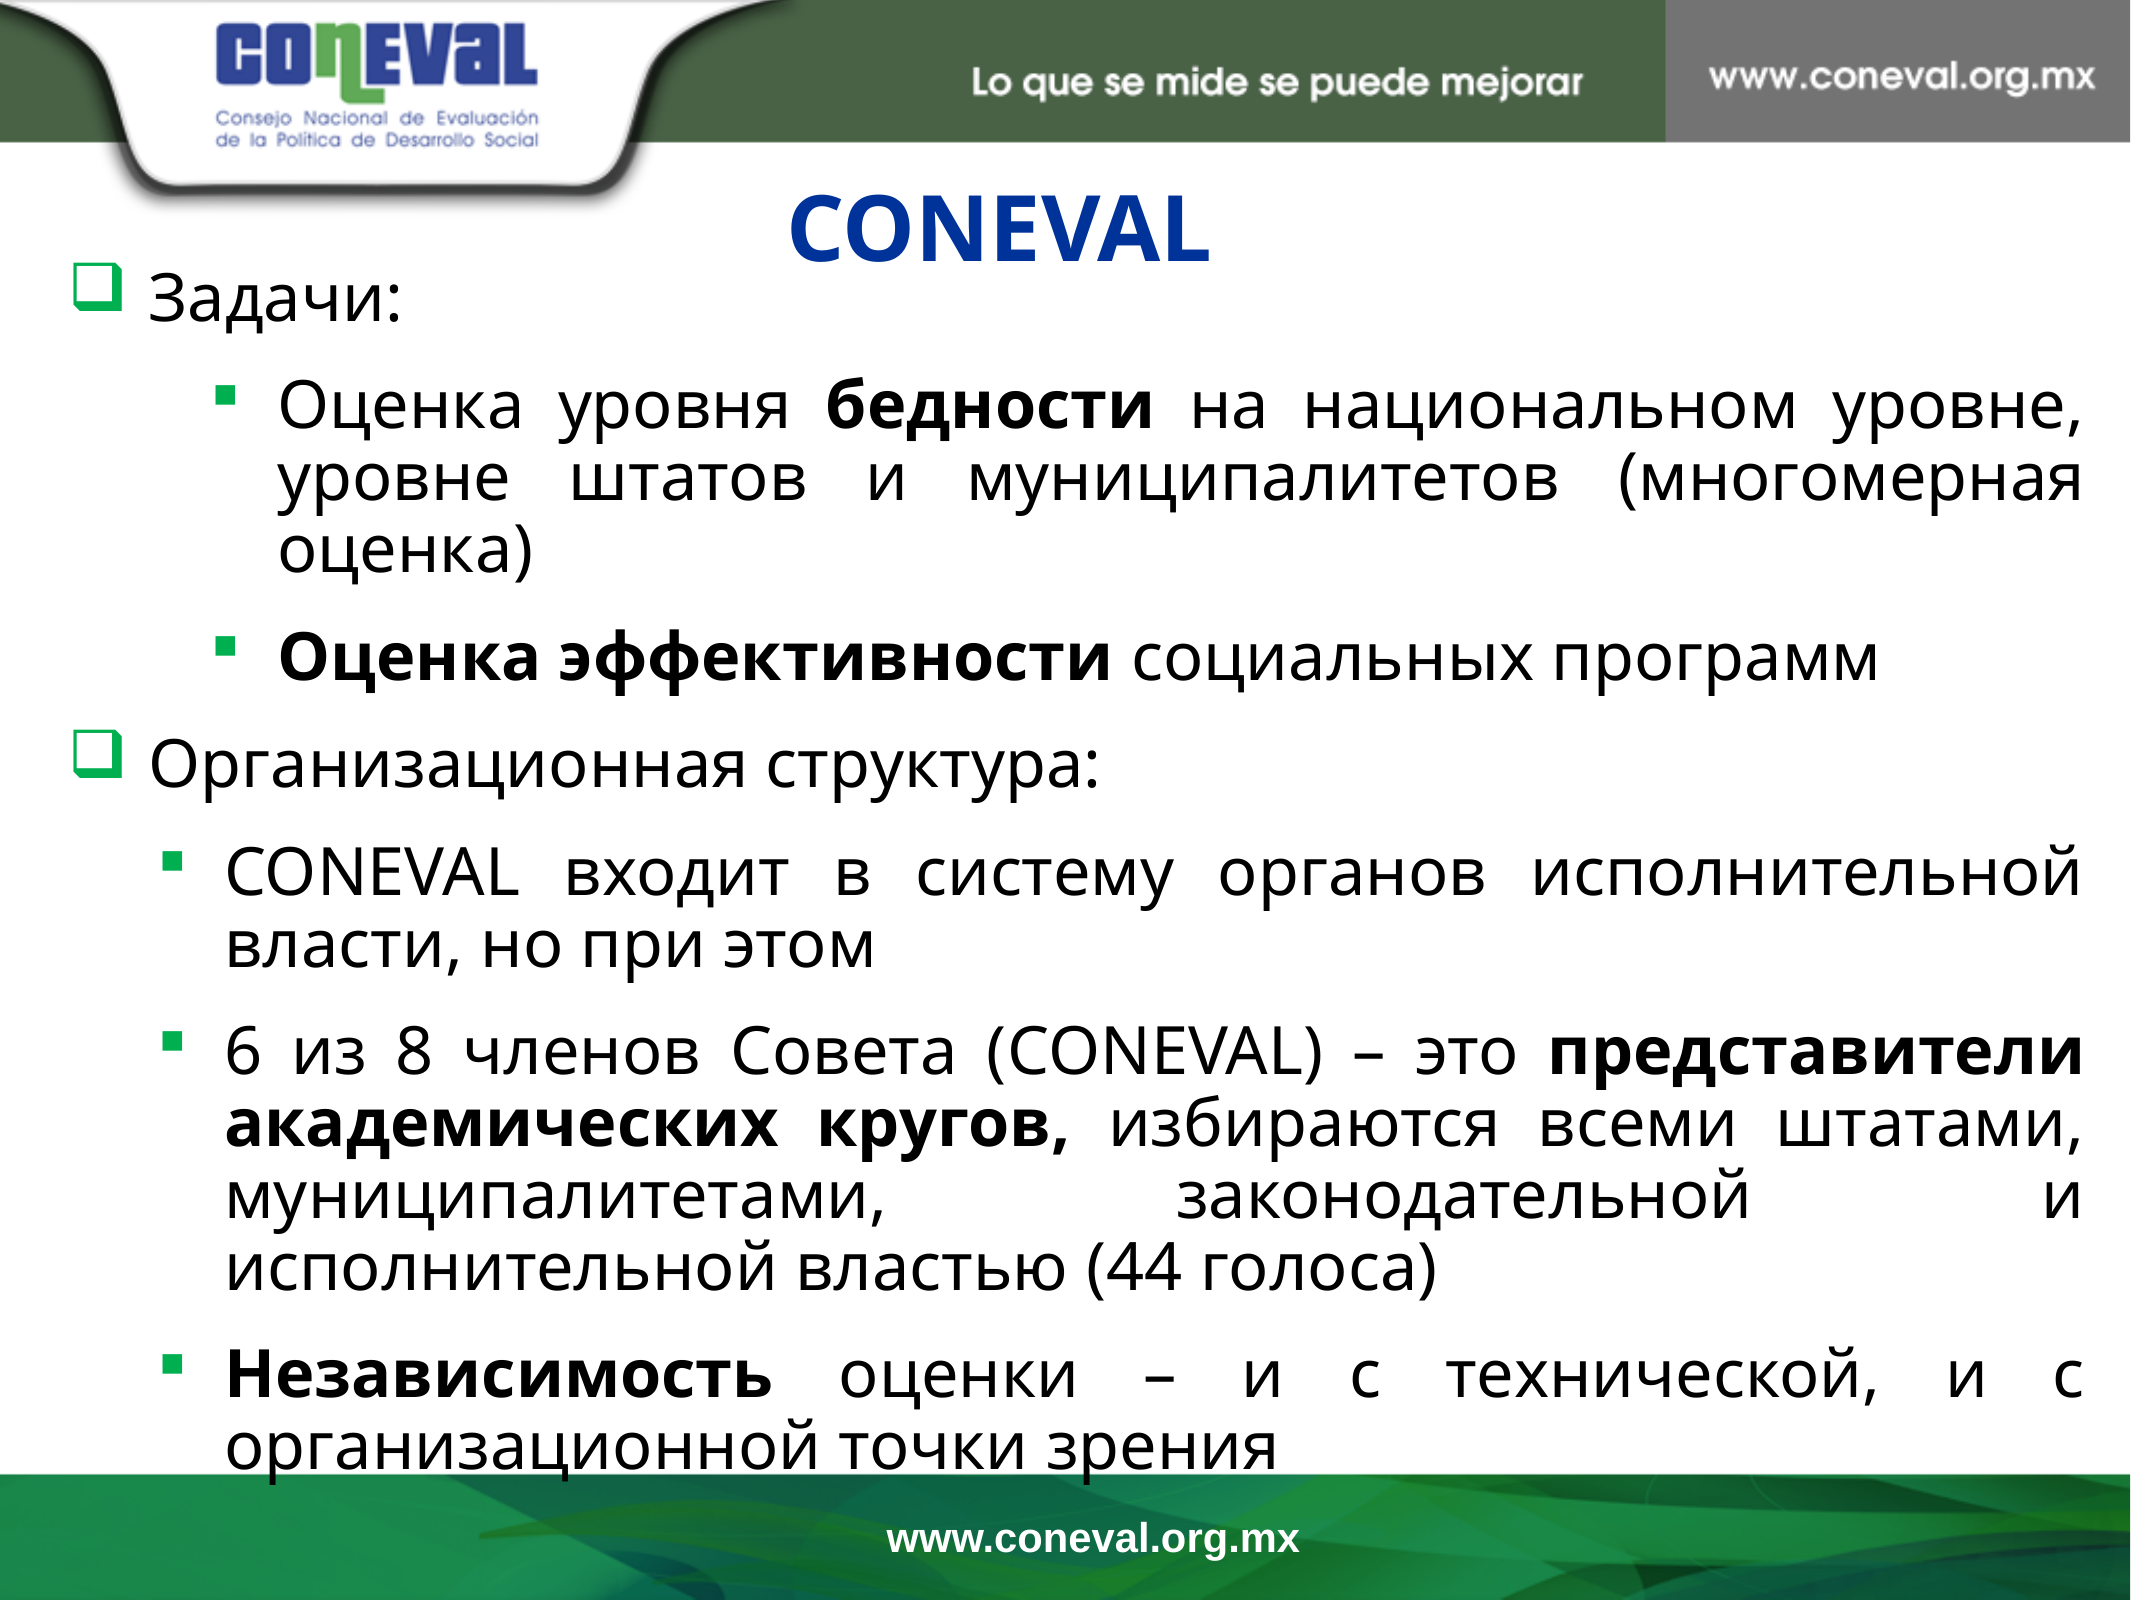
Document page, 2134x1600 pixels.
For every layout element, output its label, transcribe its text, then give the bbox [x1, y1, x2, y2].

text_box CONEVAL [771, 162, 1623, 256]
picture [0, 0, 2131, 1600]
text_box Задачи: Оценка уровня бедности на национальном уровне, уровне штатов и муниципалитетов (многомерная оценка) Оценка эффективности социальных программ Организационная структура: CONEVAL входит в систему органов исполнительной власти, но при этом 6 из 8 членов Совета (CONEVAL) – это представители академических кругов, избираются всеми штатами, муниципалитетами, законодательной и исполнительной властью (44 голоса) Независимость оценки – и с технической, и с организационной точки зрения [50, 256, 2101, 1422]
